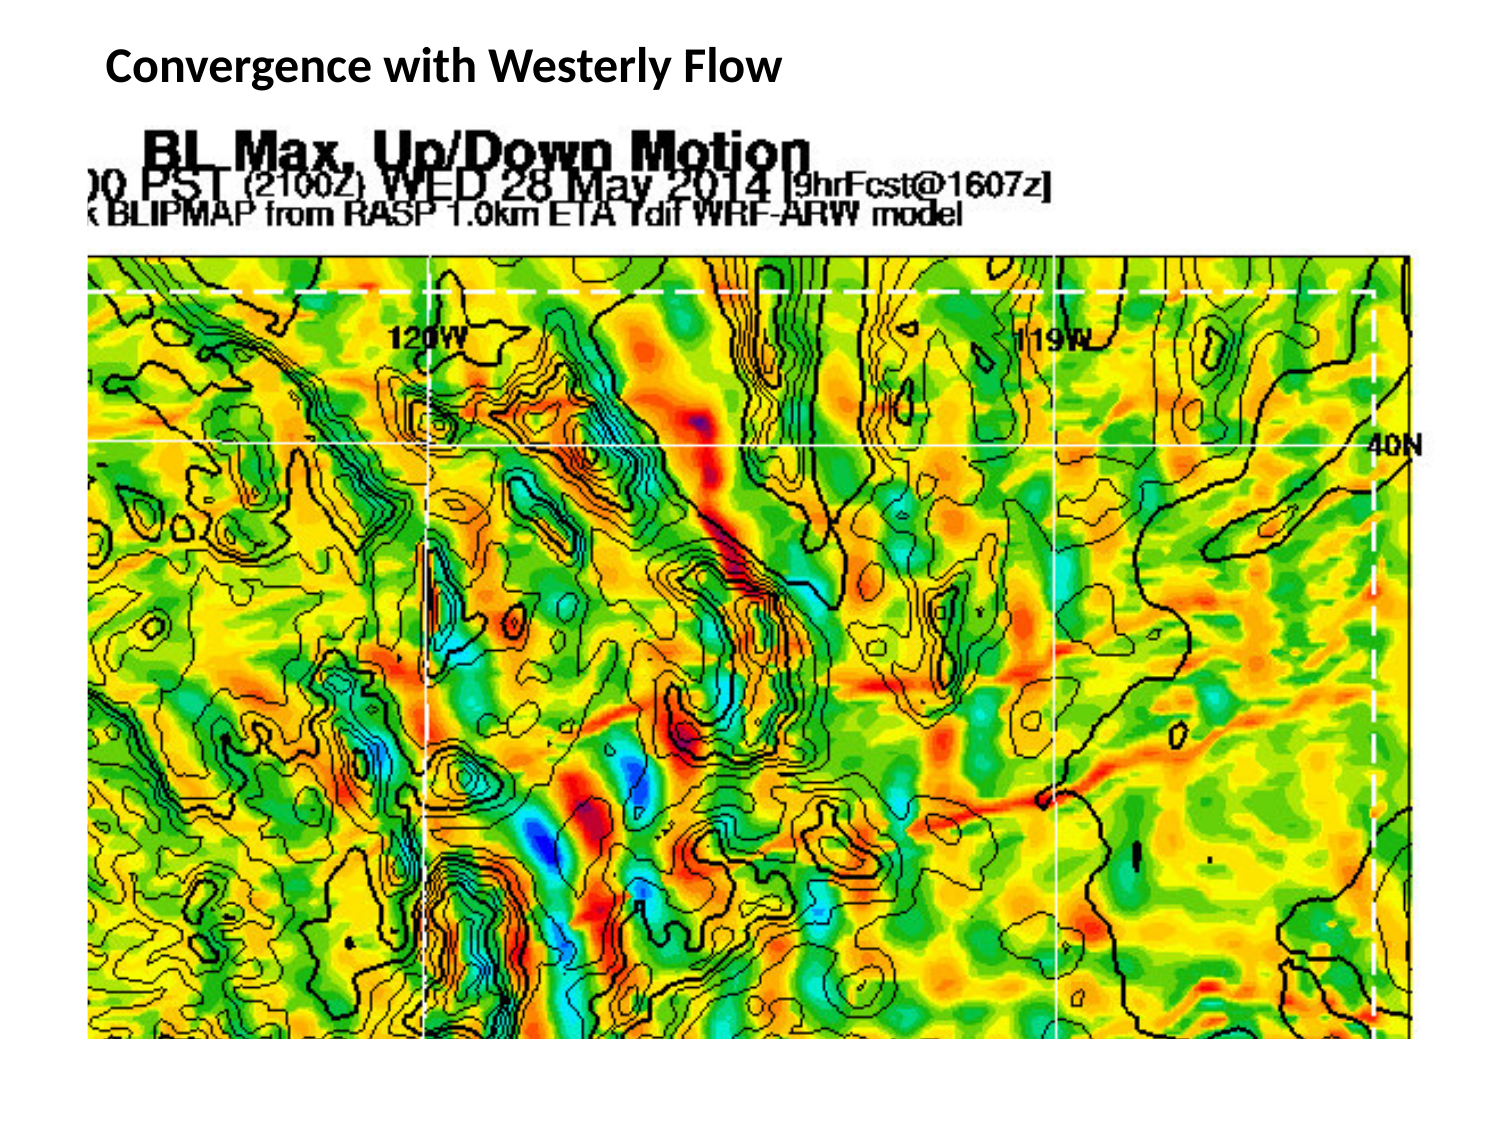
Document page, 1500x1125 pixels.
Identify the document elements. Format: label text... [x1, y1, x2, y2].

text_box Convergence with Westerly Flow [90, 24, 798, 100]
picture [87, 124, 1434, 1039]
